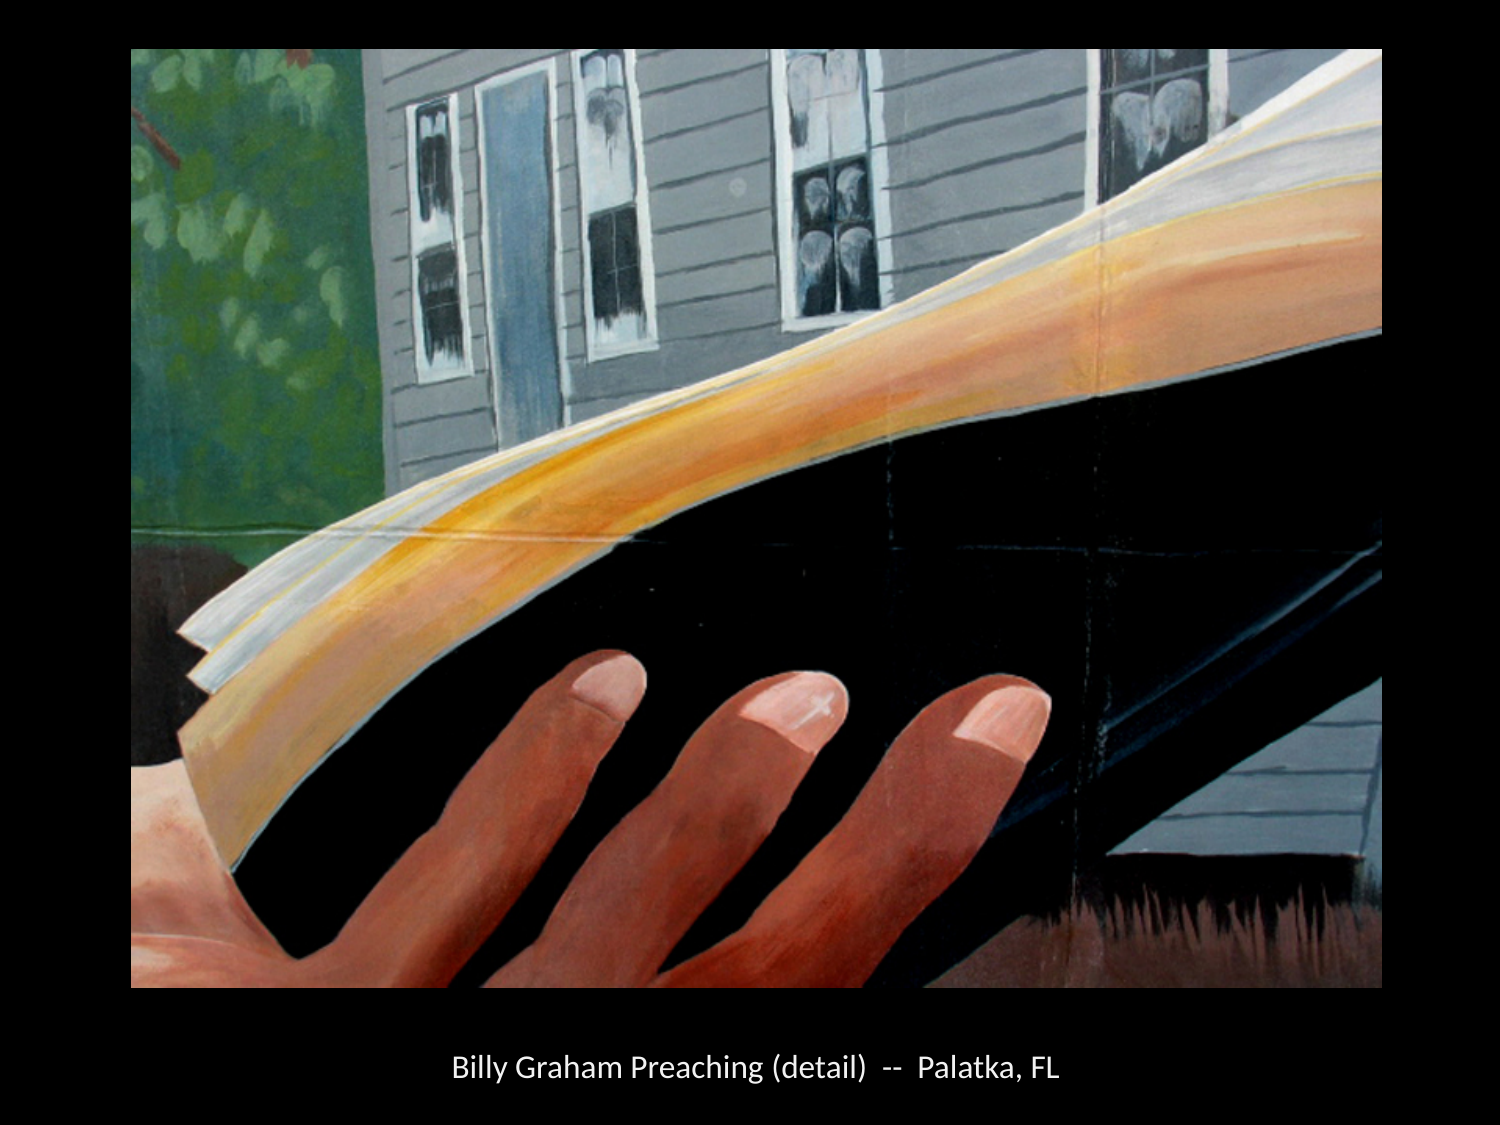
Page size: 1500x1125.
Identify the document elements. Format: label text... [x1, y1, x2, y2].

picture [131, 49, 1382, 988]
text_box Billy Graham Preaching (detail) -- Palatka, FL [37, 1037, 1475, 1093]
